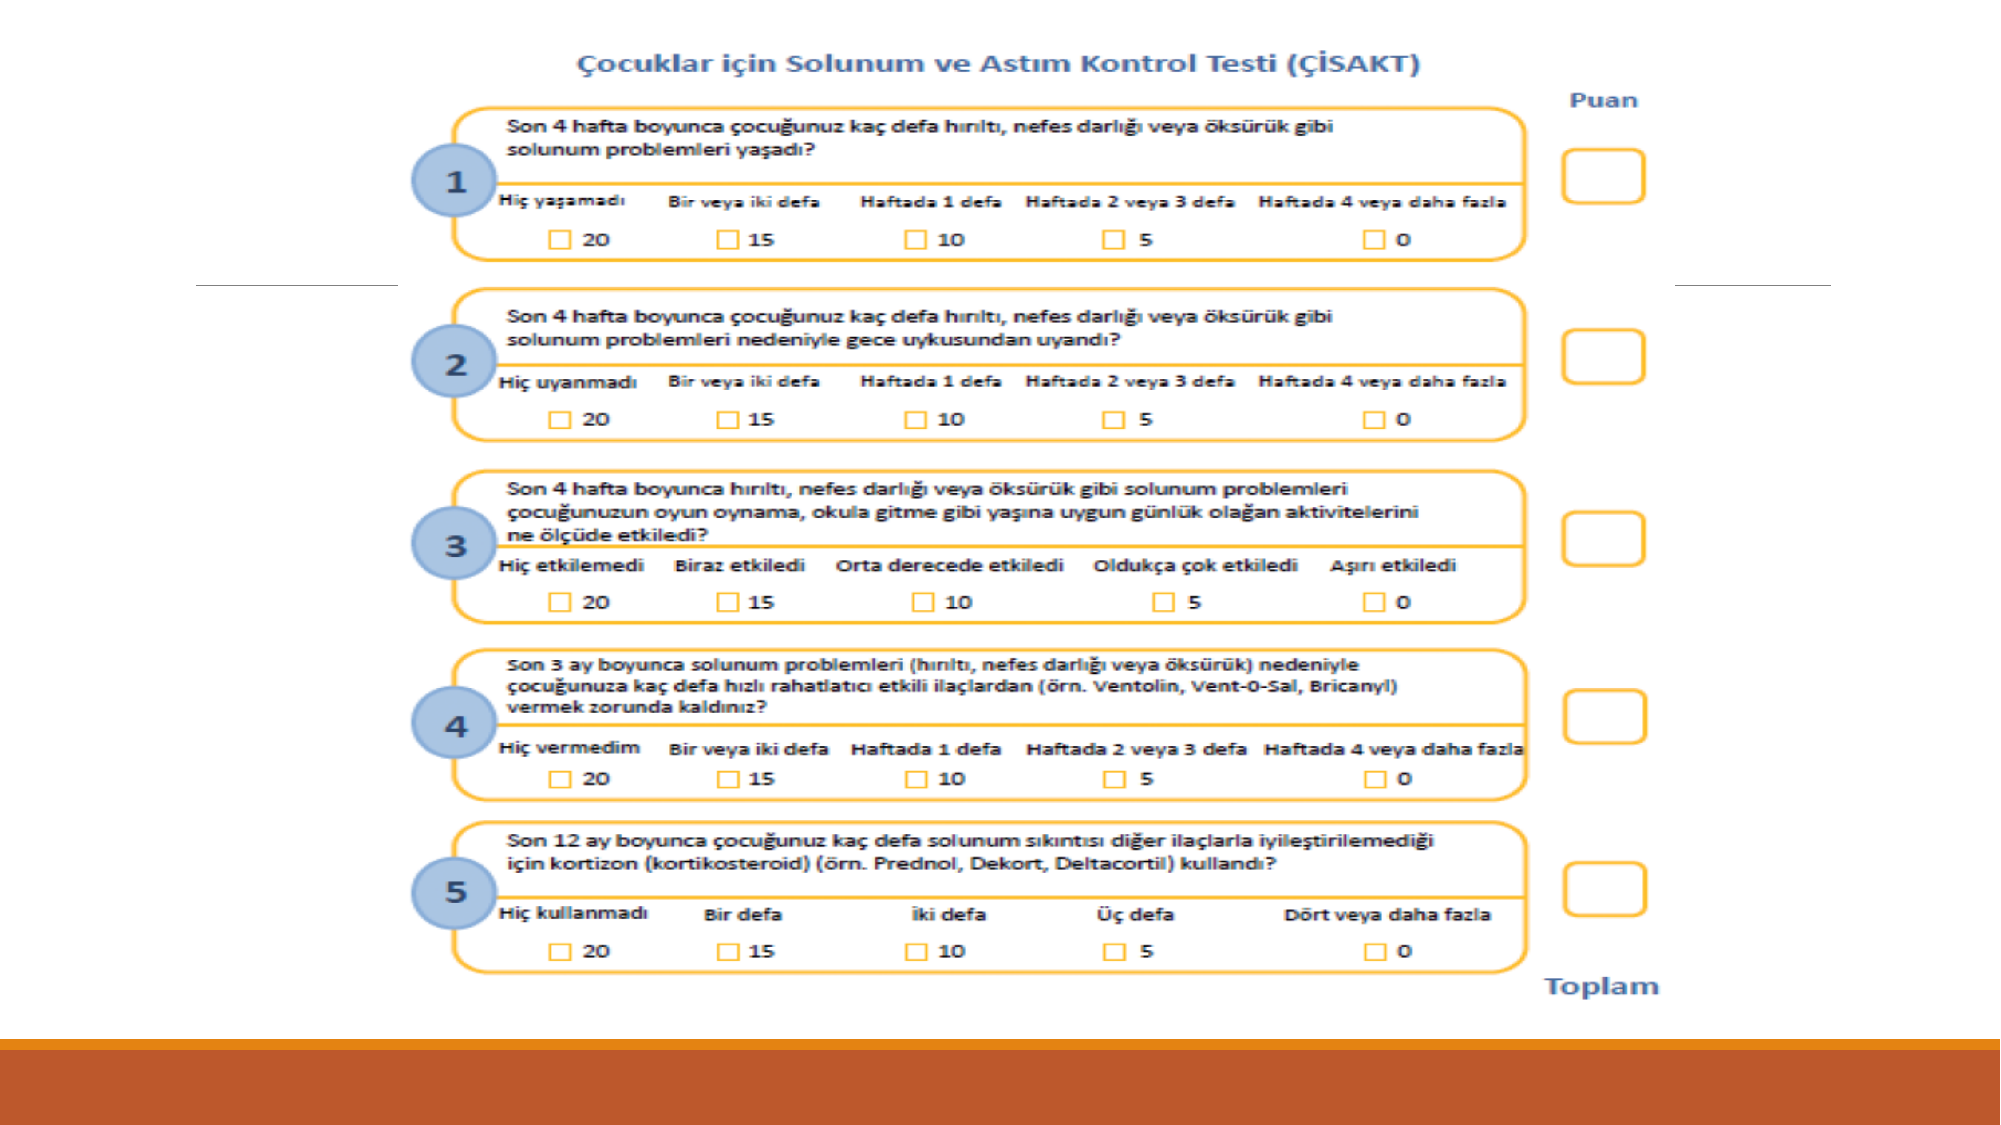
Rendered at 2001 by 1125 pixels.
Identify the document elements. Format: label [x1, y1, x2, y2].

picture [397, 643, 1676, 1005]
list [397, 46, 1676, 642]
